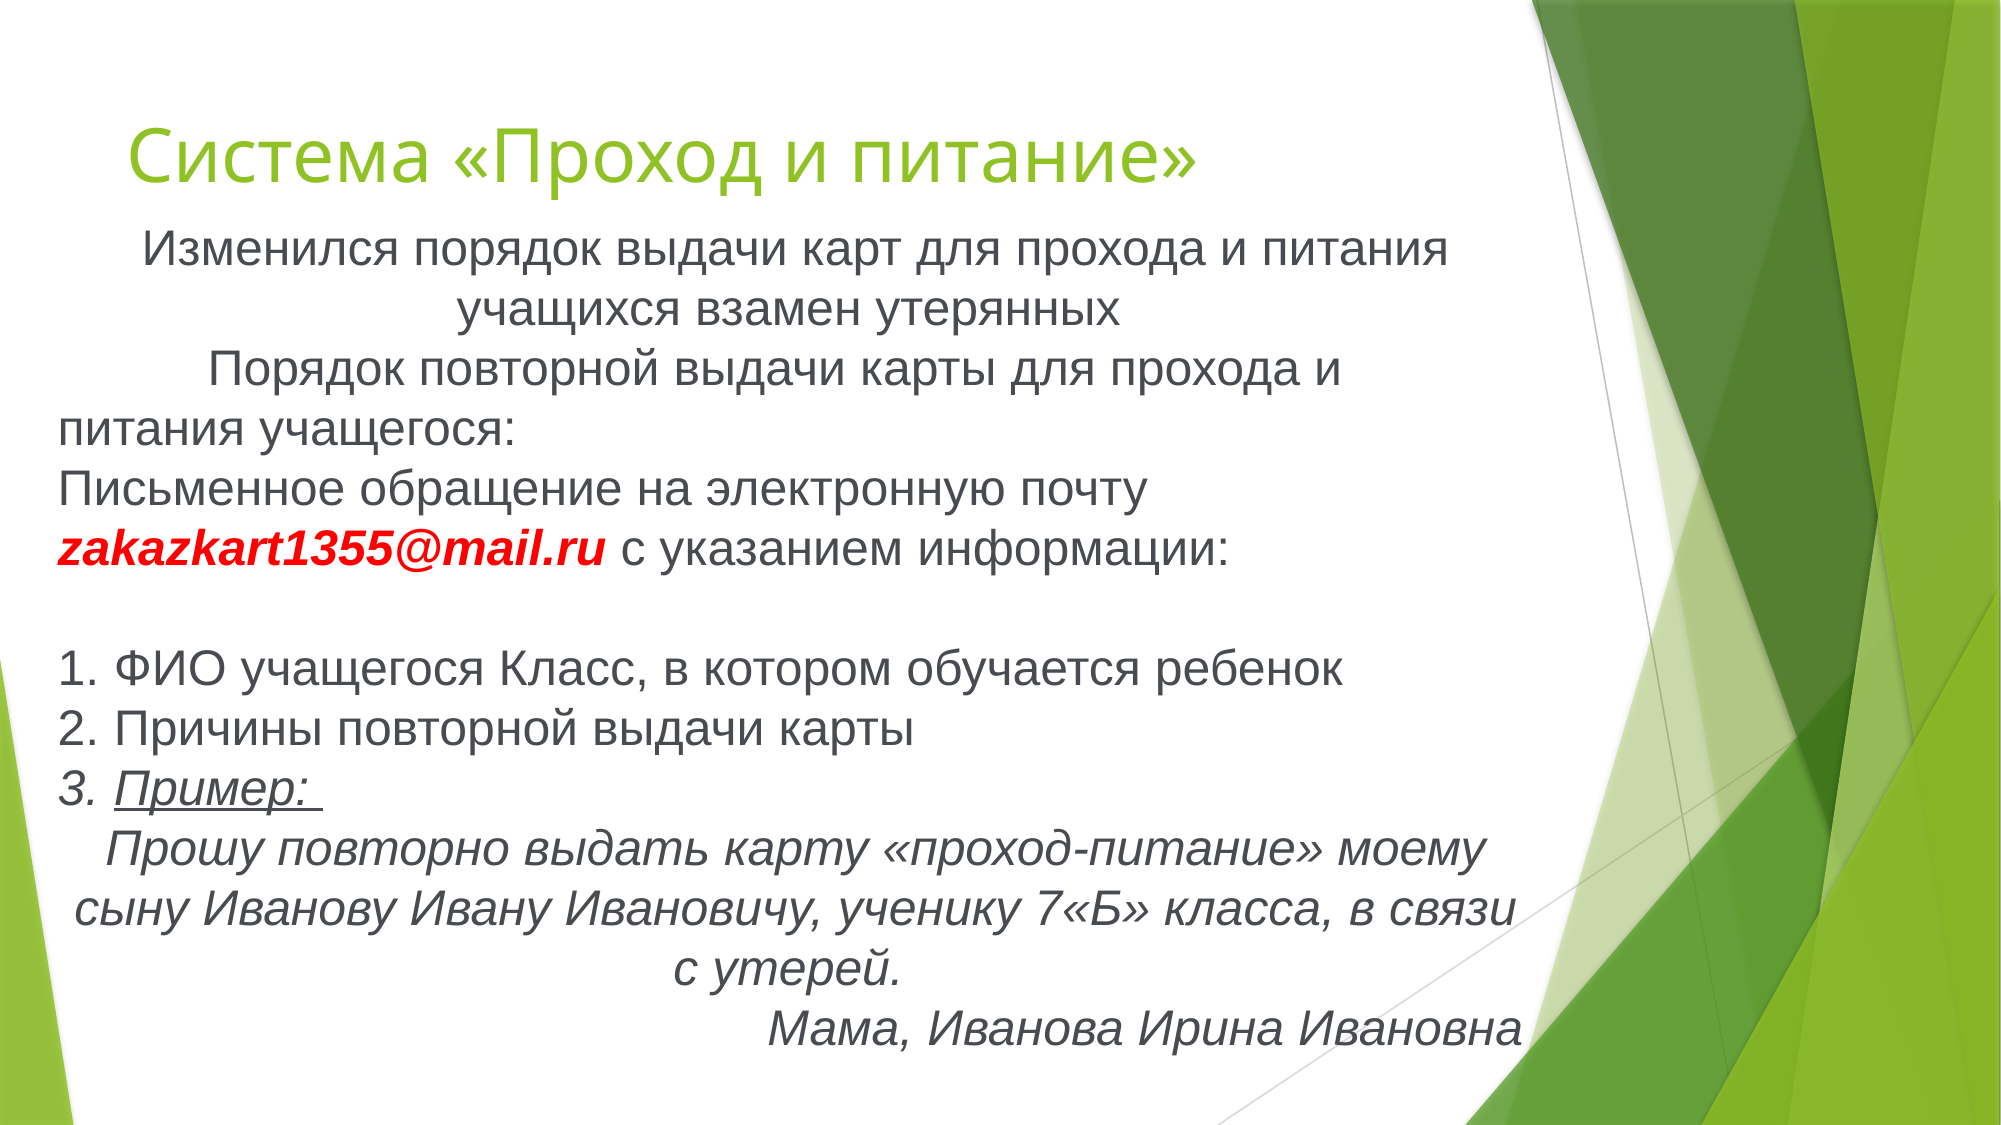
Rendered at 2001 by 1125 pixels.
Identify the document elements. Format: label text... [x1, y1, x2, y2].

title Система «Проход и питание» [111, 99, 1522, 208]
text_box Изменился порядок выдачи карт для прохода и питания учащихся взамен утерянных Порядок повторной выдачи карты для прохода и питания учащегося: Письменное обращение на электронную почту zakazkart1355@mail.ru с указанием информации: ФИО учащегося Класс, в котором обучается ребенок Причины повторной выдачи карты Пример: Прошу повторно выдать карту «проход-питание» моему сыну Иванову Ивану Ивановичу, ученику 7«Б» класса, в связи с утерей. Мама, Иванова Ирина Ивановна [42, 208, 1549, 1125]
